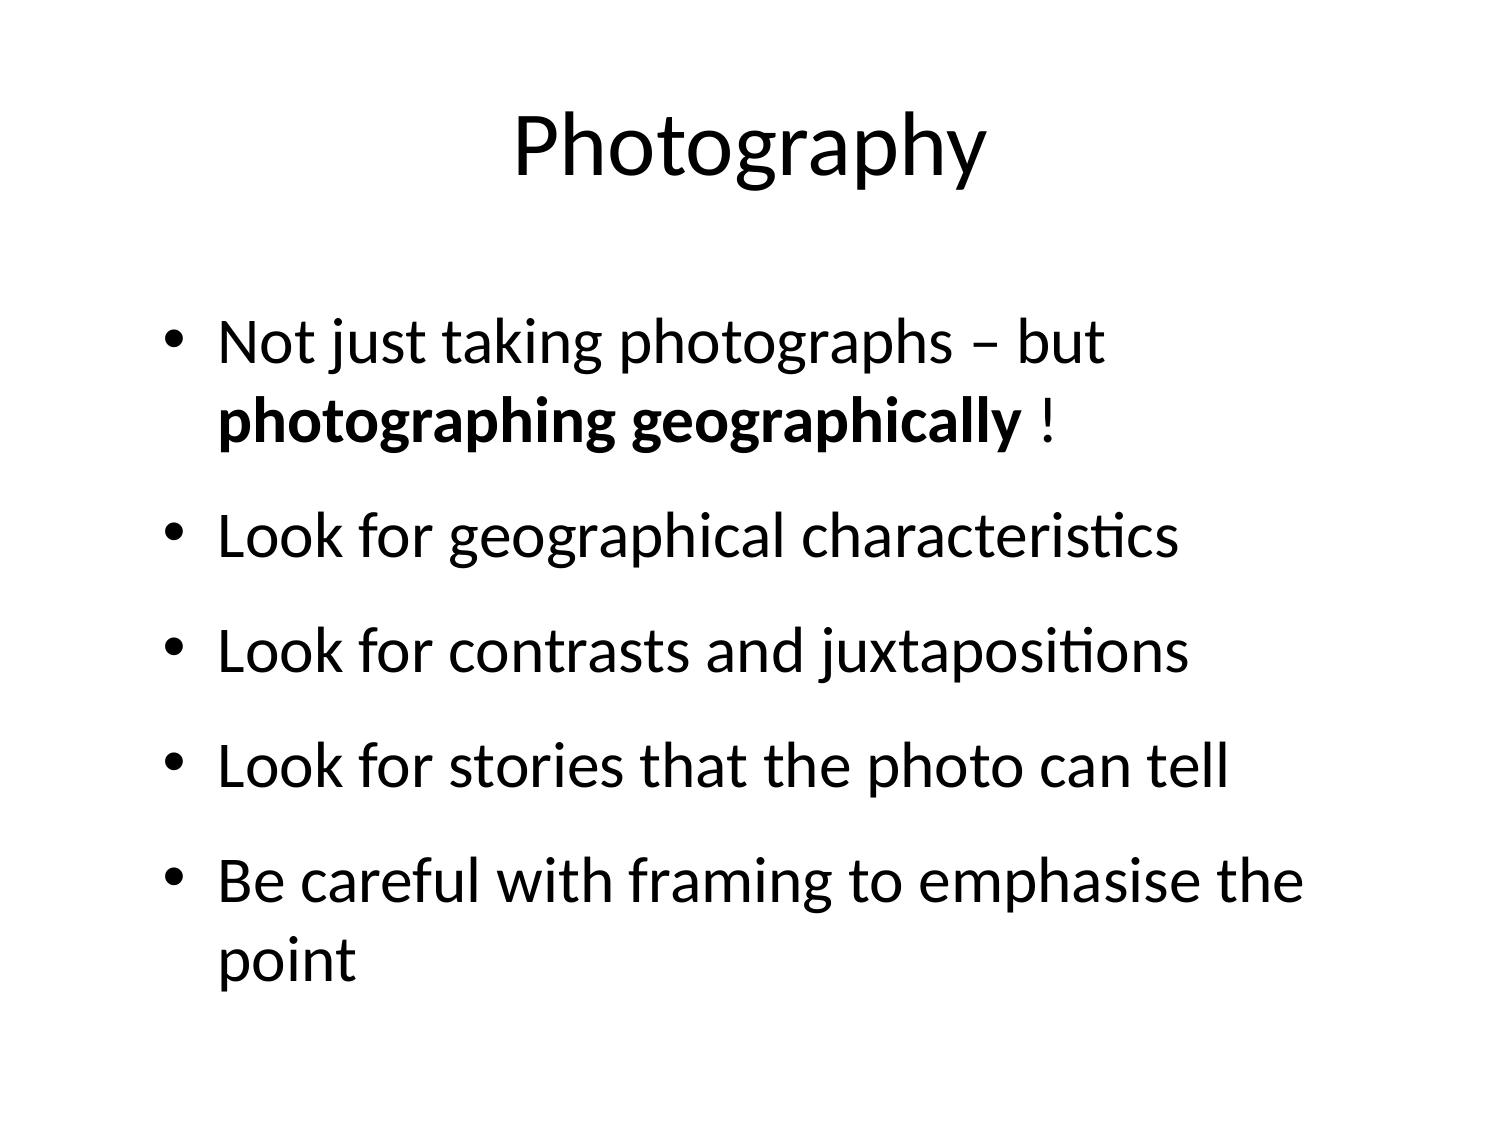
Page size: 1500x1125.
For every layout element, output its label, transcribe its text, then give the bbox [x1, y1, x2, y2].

list Not just taking photographs – but photographing geographically ! Look for geographical characteristics Look for contrasts and juxtapositions Look for stories that the photo can tell Be careful with framing to emphasise the point [147, 290, 1388, 1005]
title Photography [75, 45, 1425, 233]
